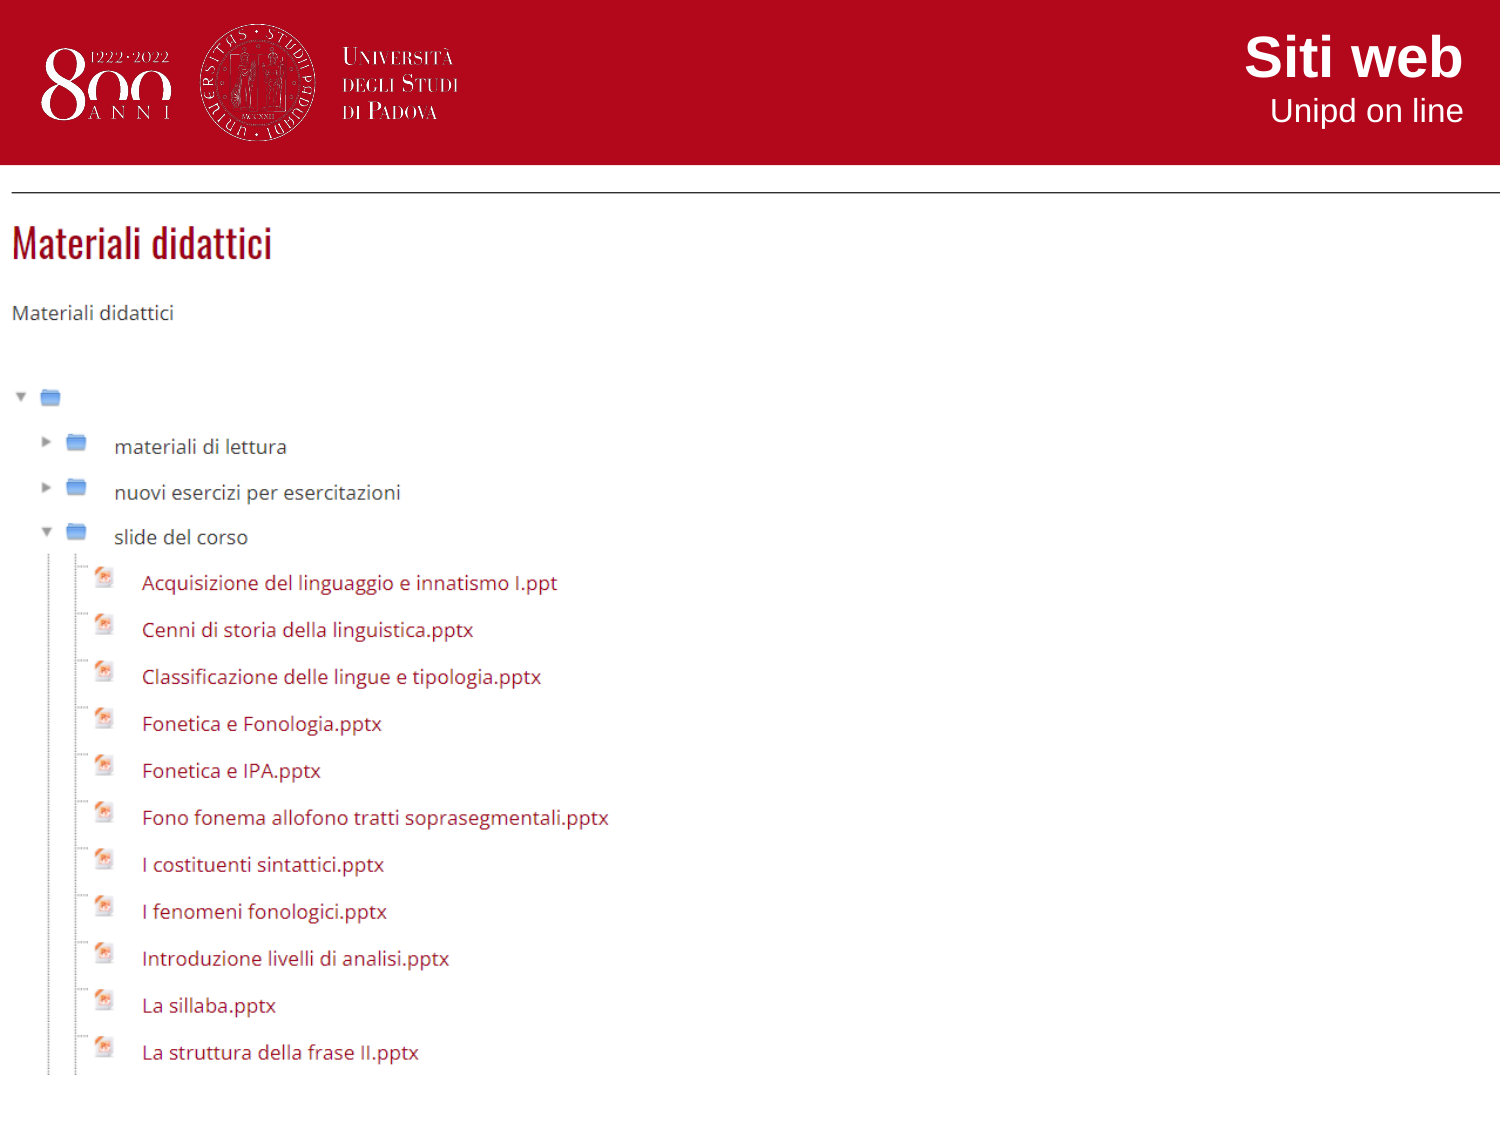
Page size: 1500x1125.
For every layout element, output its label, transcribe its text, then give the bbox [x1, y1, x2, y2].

text_box Siti web Unipd on line [679, 0, 1500, 149]
picture [41, 24, 457, 141]
picture [0, 183, 1500, 1076]
